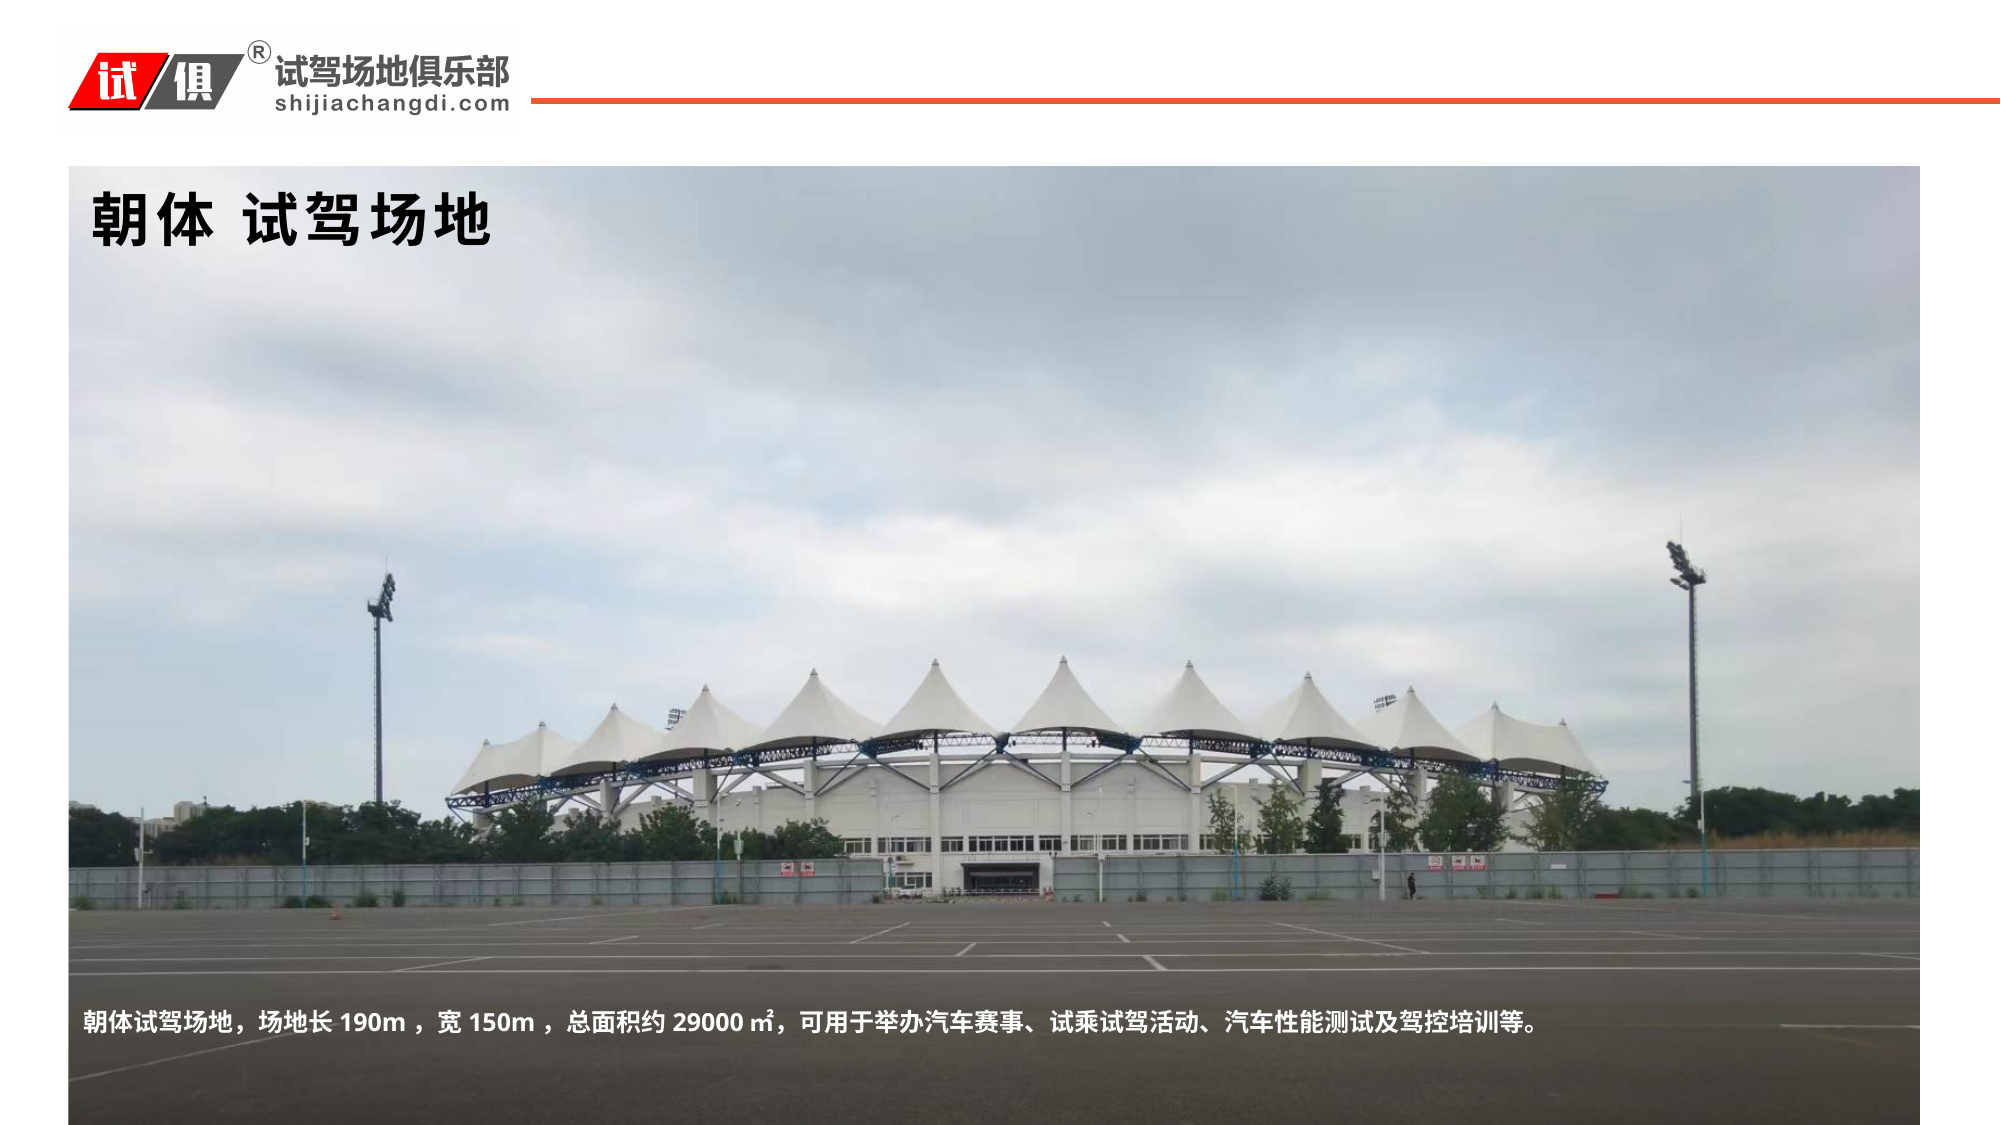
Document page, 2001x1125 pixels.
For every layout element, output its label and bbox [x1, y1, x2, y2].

picture [68, 166, 1920, 1125]
picture [53, 26, 531, 134]
